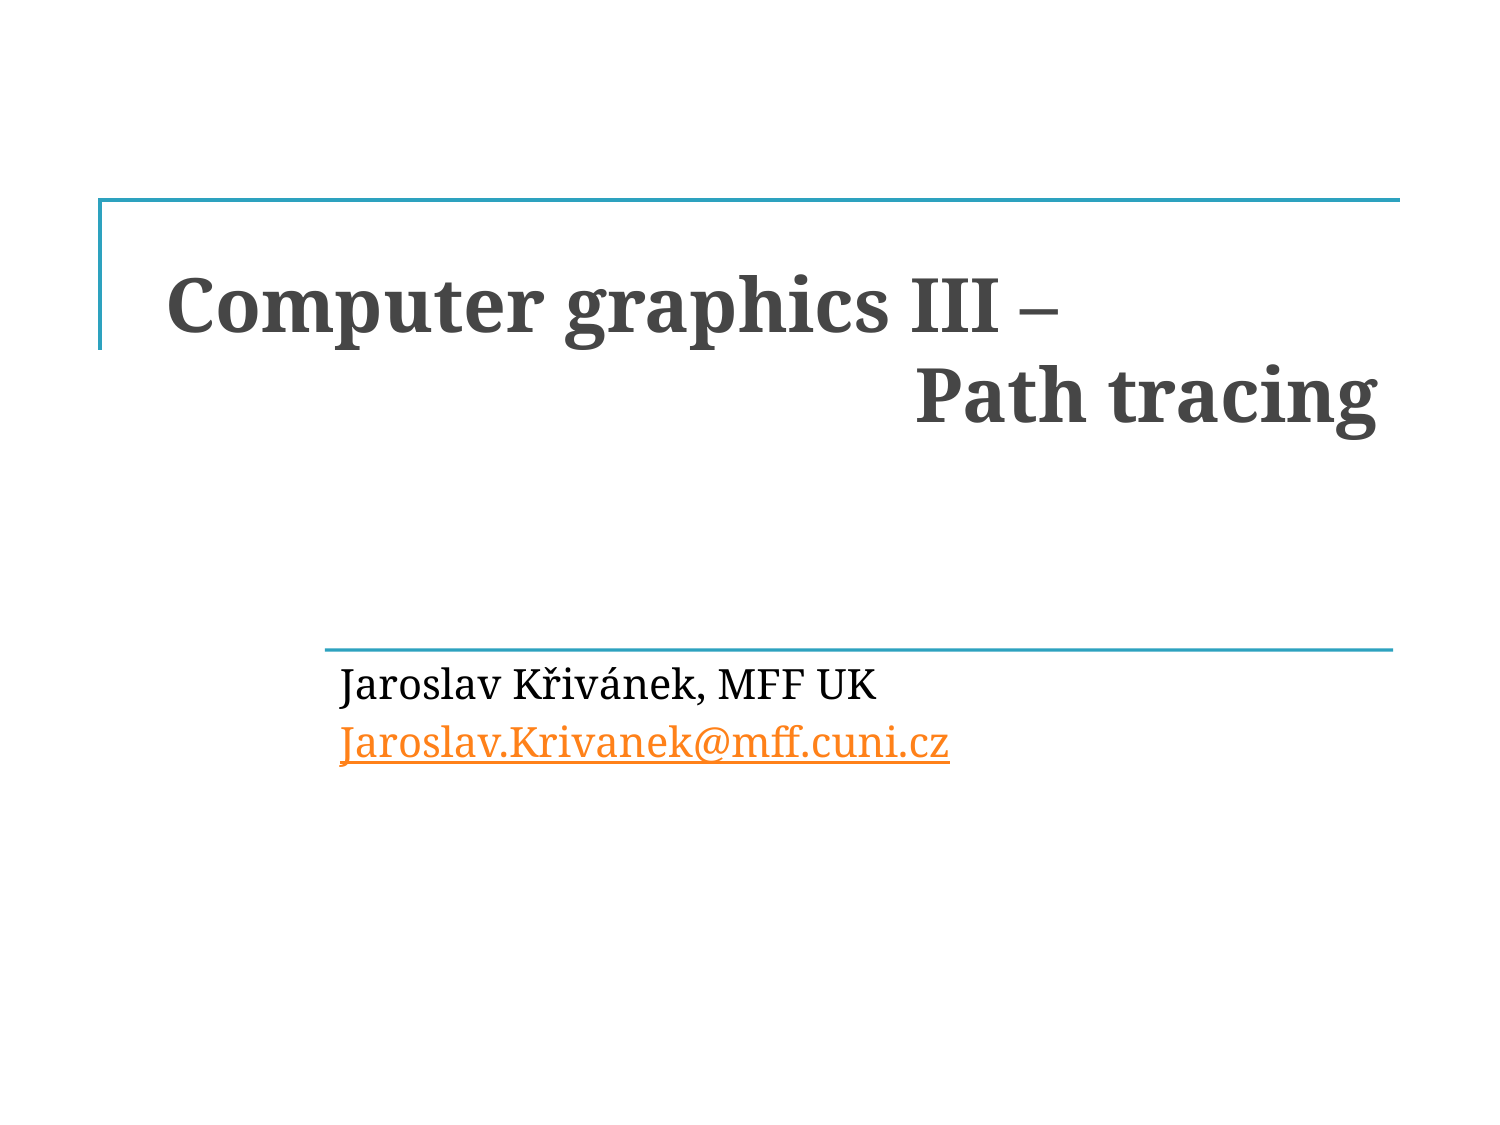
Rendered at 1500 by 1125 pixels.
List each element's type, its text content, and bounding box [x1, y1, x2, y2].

subtitle Jaroslav Křivánek, MFF UK Jaroslav.Krivanek@mff.cuni.cz [324, 649, 1401, 1000]
title Computer graphics III – Path tracing [149, 249, 1500, 538]
